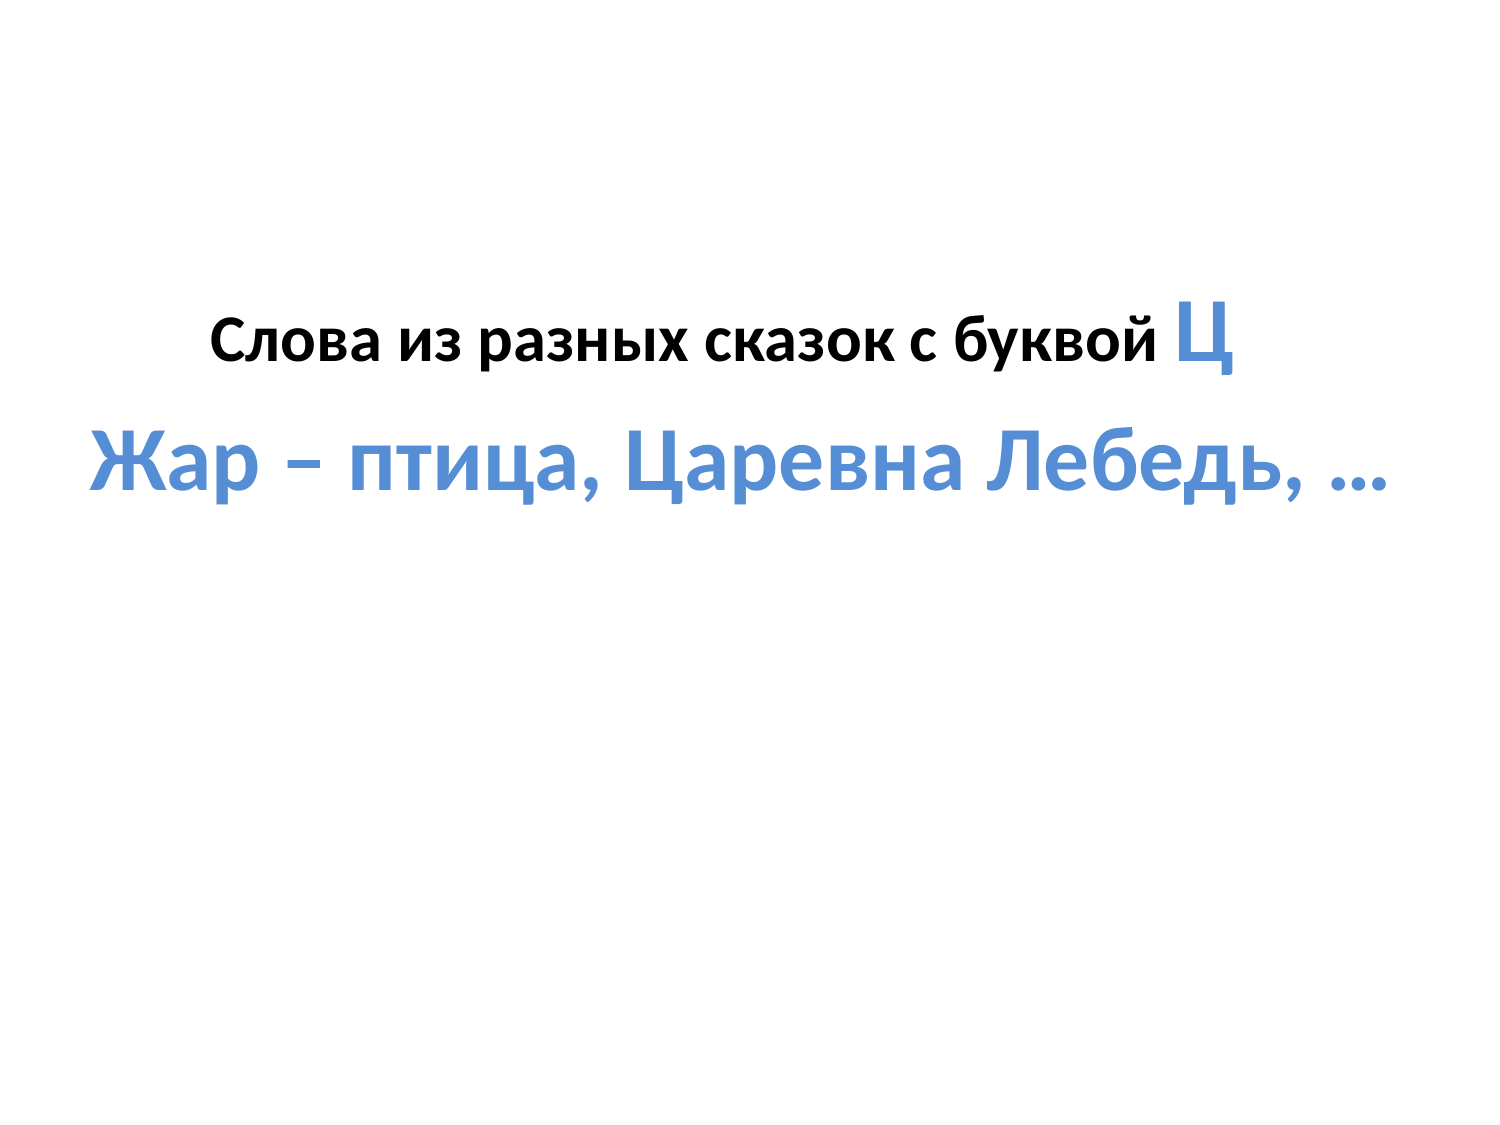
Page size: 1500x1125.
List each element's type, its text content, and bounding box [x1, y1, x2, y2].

list Слова из разных сказок с буквой Ц Жар – птица, Царевна Лебедь, … [74, 262, 1426, 1006]
